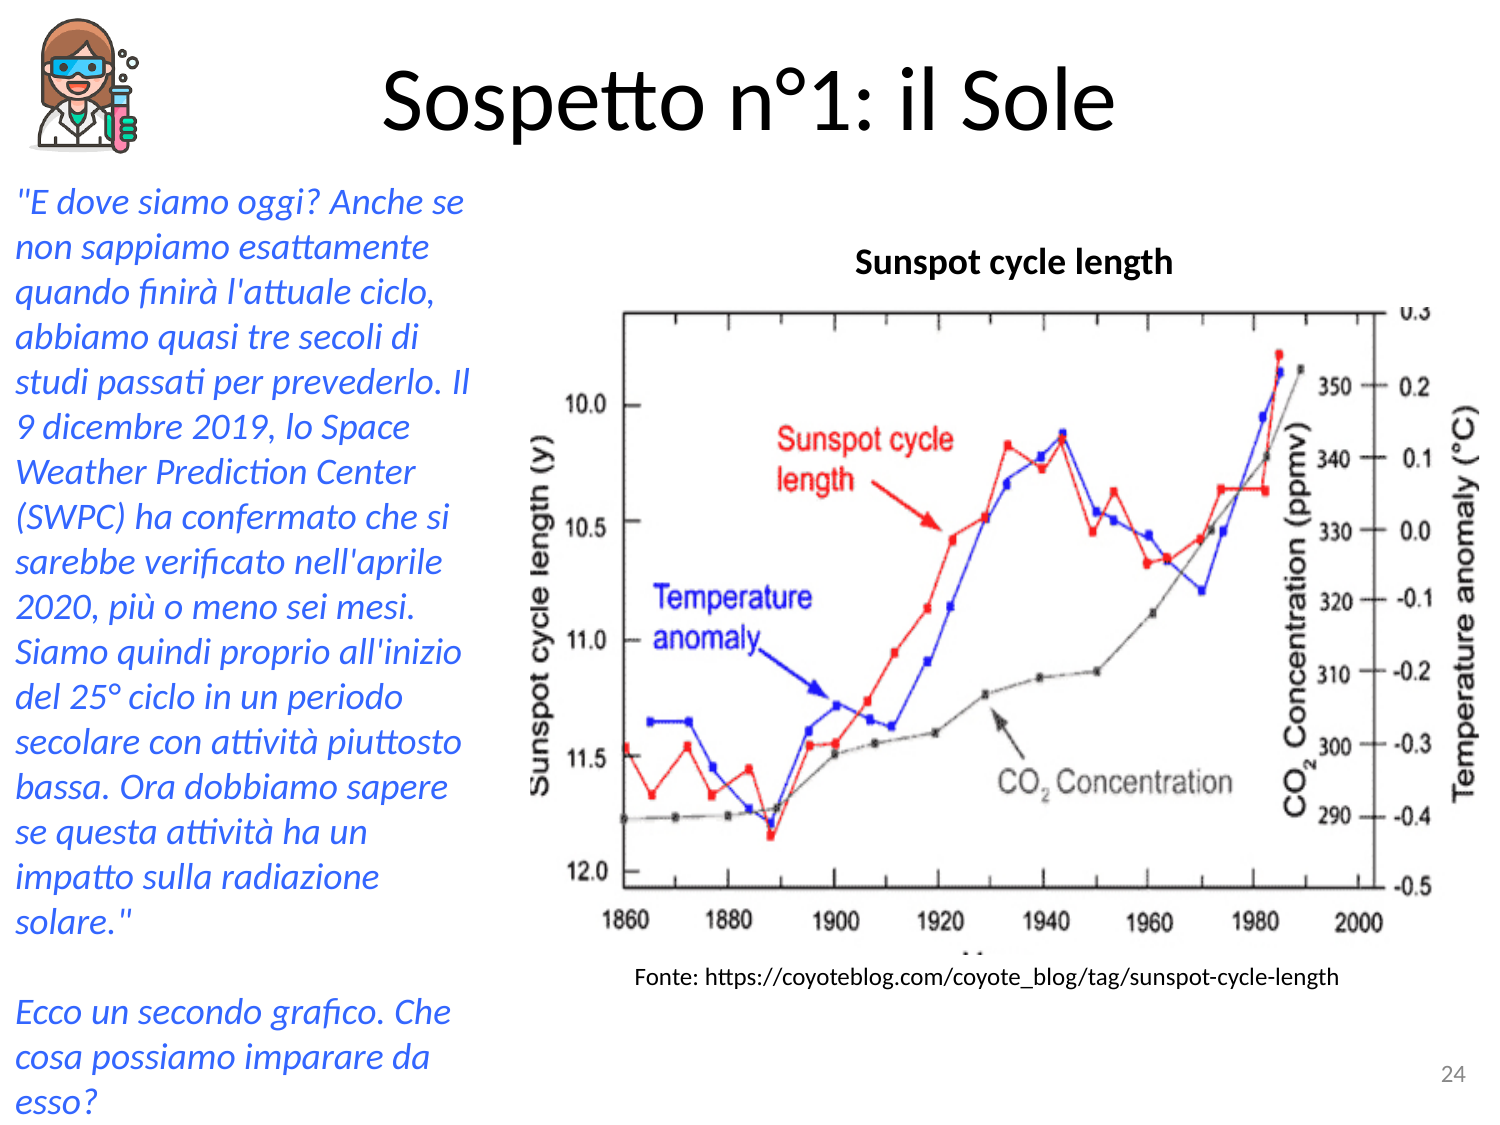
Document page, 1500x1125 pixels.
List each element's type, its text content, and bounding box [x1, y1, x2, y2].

title Sospetto n°1: il Sole [18, 0, 1482, 188]
slide_number 23 [1102, 1042, 1482, 1103]
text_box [530, 229, 1480, 956]
text_box Fonte: https://coyoteblog.com/coyote_blog/tag/sunspot-cycle-length [619, 953, 1500, 999]
text_box "E dove siamo oggi? Anche se non sappiamo esattamente quando finirà l'attuale ciclo, abbiamo quasi tre secoli di studi passati per prevederlo. Il 9 dicembre 2019, lo Space Weather Prediction Center (SWPC) ha confermato che si sarebbe verificato nell'aprile 2020, più o meno sei mesi. Siamo quindi proprio all'inizio del 25° ciclo in un periodo secolare con attività piuttosto bassa. Ora dobbiamo sapere se questa attività ha un impatto sulla radiazione solare." Ecco un secondo grafico. Che cosa possiamo imparare da esso? [0, 169, 504, 1125]
picture [0, 0, 155, 155]
